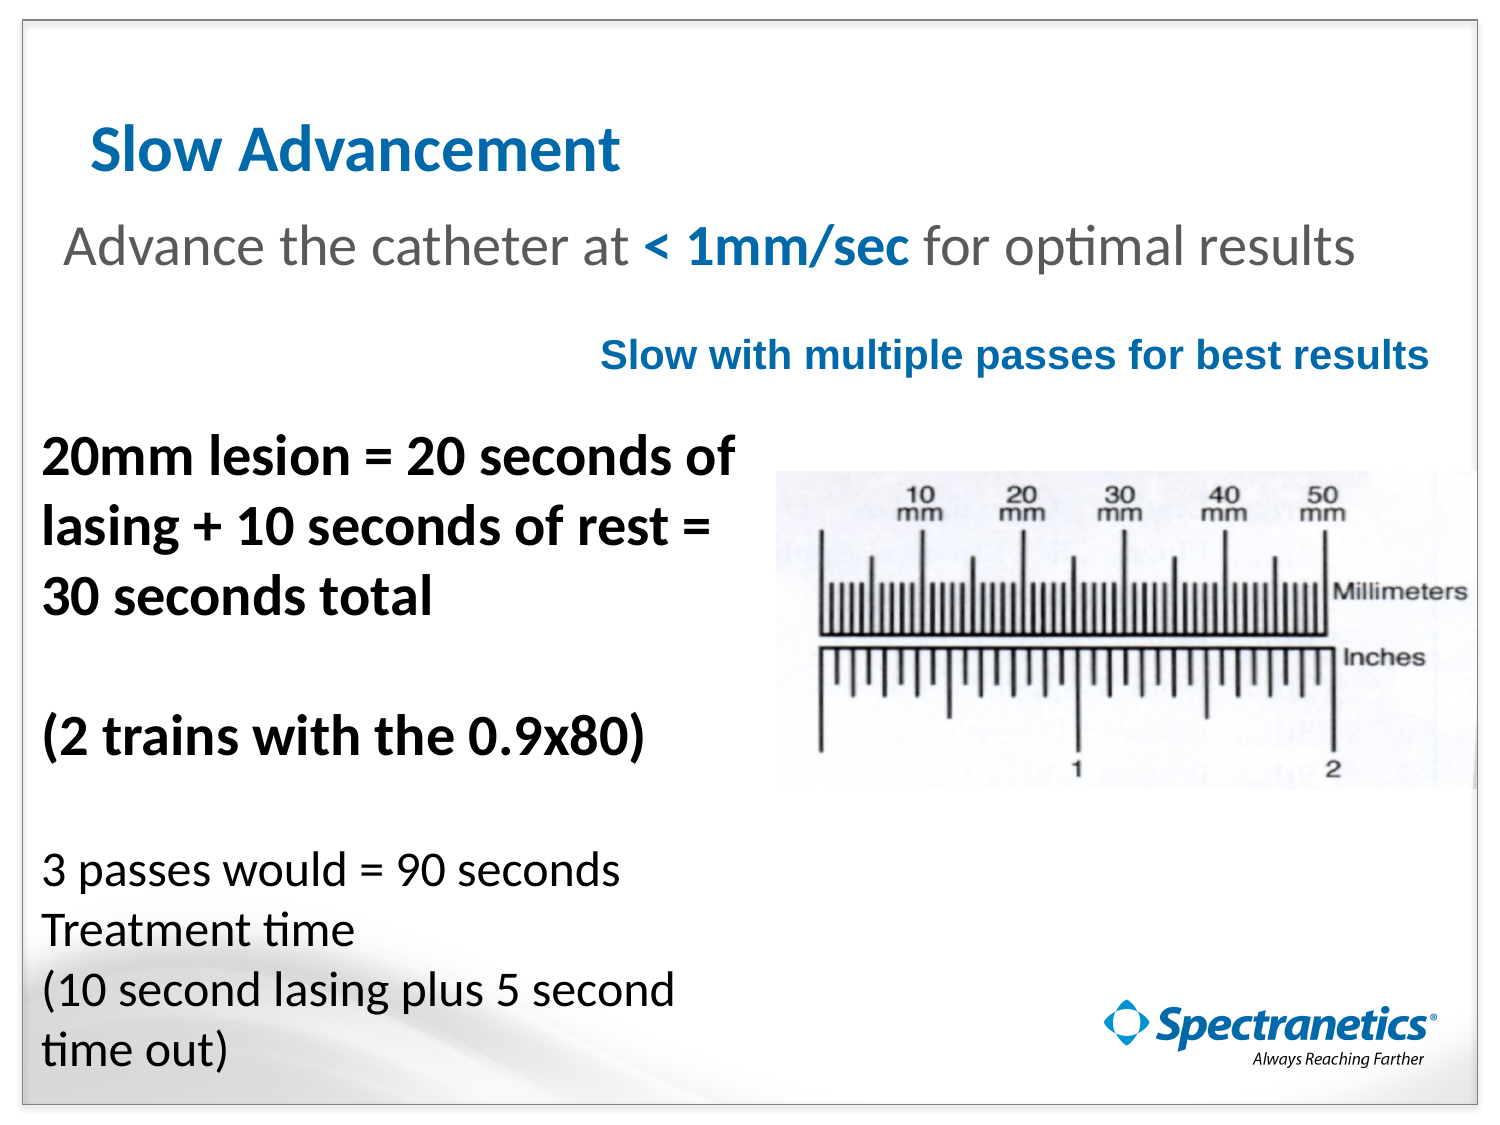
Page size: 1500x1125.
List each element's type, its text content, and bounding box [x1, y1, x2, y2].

text_box Advance the catheter at < 1mm/sec for optimal results Slow with multiple passes for best results [49, 200, 1457, 435]
picture [23, 872, 1477, 1104]
title Slow Advancement [75, 43, 1362, 185]
picture [776, 470, 1477, 789]
text_box 20mm lesion = 20 seconds of lasing + 10 seconds of rest = 30 seconds total (2 trains with the 0.9x80) 3 passes would = 90 seconds Treatment time (10 second lasing plus 5 second time out) [26, 409, 777, 1085]
